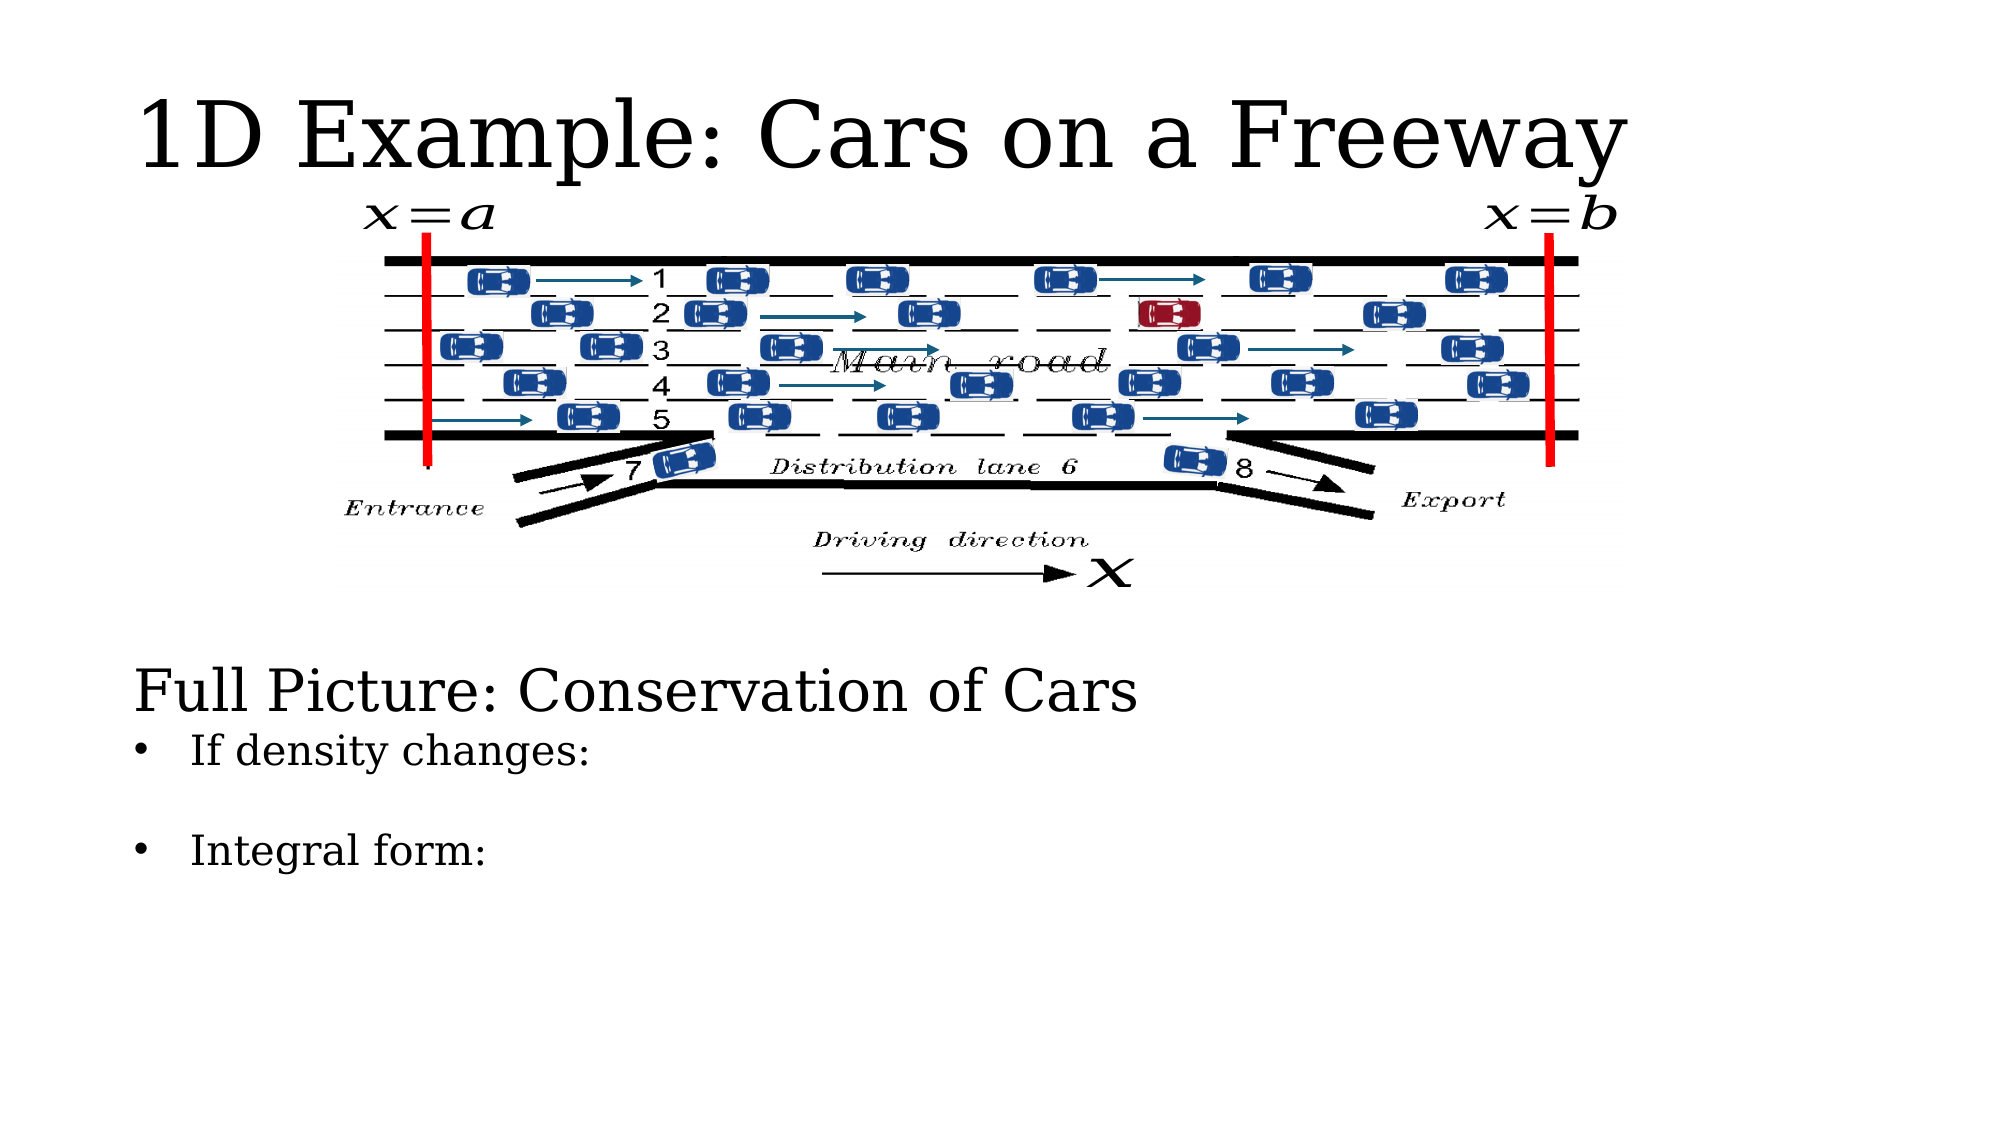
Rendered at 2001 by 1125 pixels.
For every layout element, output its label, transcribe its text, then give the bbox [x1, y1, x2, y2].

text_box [425, 232, 429, 467]
title 1D Example: Cars on a Freeway [118, 29, 1844, 247]
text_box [334, 256, 1629, 602]
